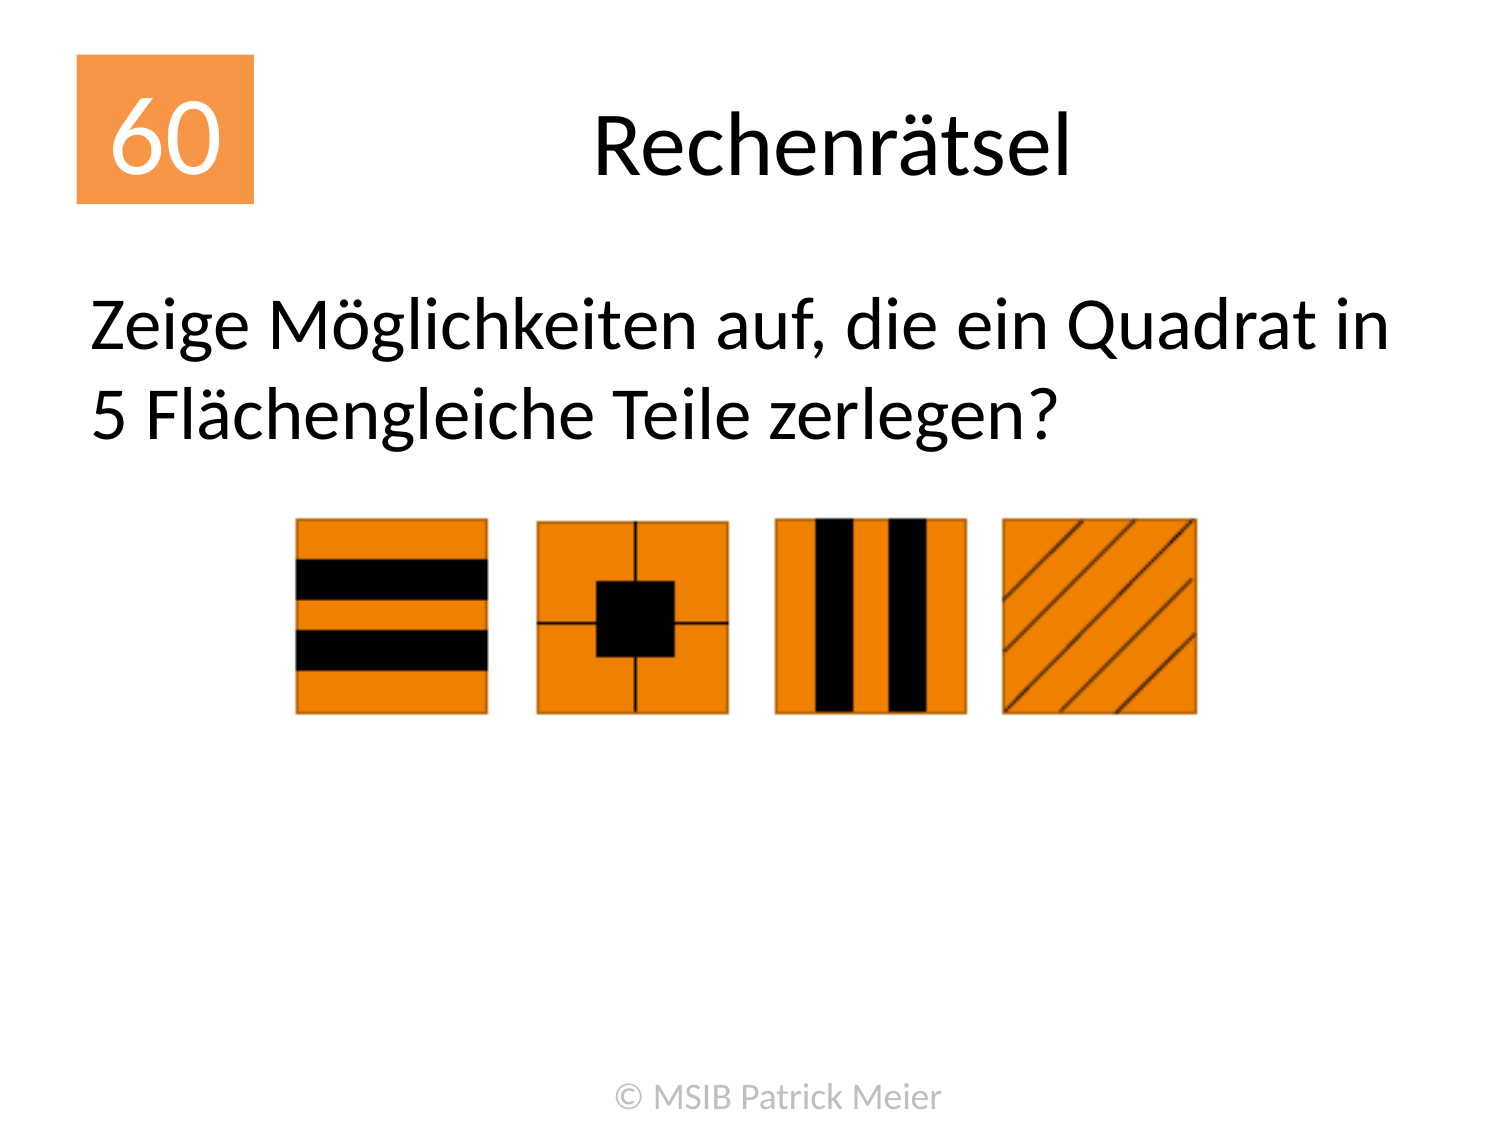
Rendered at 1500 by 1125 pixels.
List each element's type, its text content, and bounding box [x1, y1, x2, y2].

text_box 60 [76, 54, 254, 205]
picture [283, 503, 1217, 737]
title Rechenrätsel [242, 45, 1425, 233]
text_box Zeige Möglichkeiten auf, die ein Quadrat in 5 Flächengleiche Teile zerlegen? [75, 267, 1425, 462]
